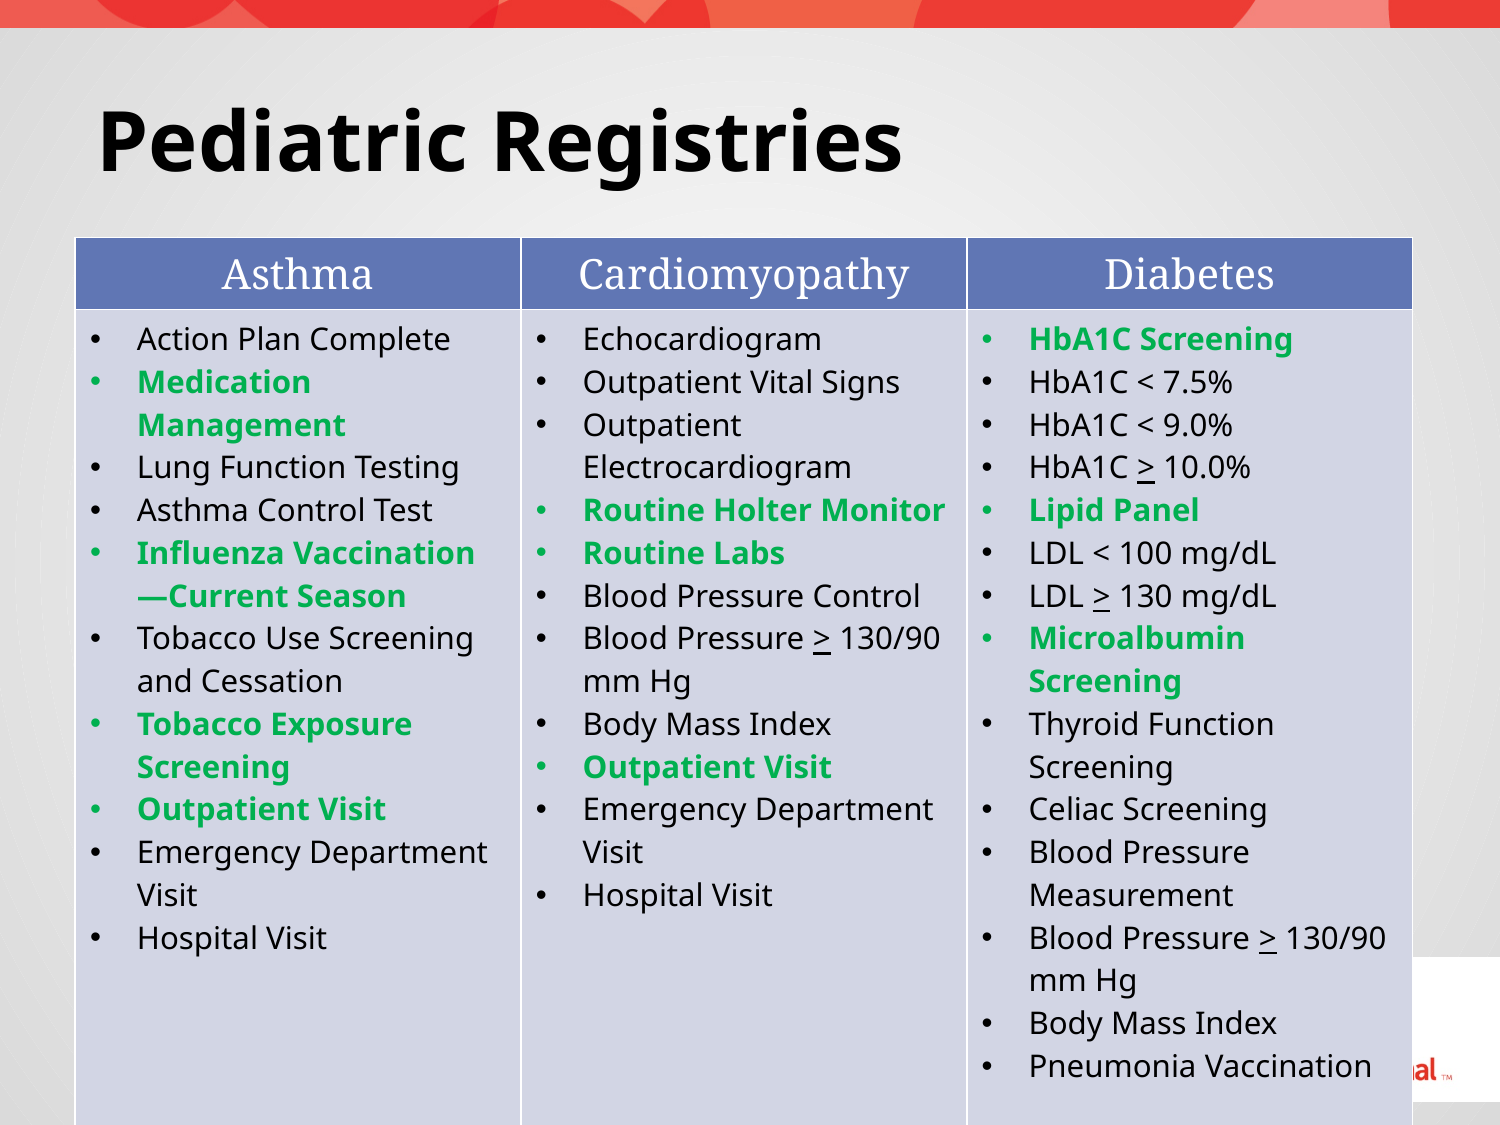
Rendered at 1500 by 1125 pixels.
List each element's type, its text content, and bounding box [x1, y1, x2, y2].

title Pediatric Registries [81, 59, 1432, 170]
table_cell Echocardiogram Outpatient Vital Signs Outpatient Electrocardiogram Routine Holter Monitor Routine Labs Blood Pressure Control Blood Pressure > 130/90 mm Hg Body Mass Index Outpatient Visit Emergency Department Visit Hospital Visit [522, 310, 966, 1125]
picture [1413, 957, 1500, 1102]
table_header Cardiomyopathy [522, 238, 966, 309]
table_cell HbA1C Screening HbA1C < 7.5% HbA1C < 9.0% HbA1C > 10.0% Lipid Panel LDL < 100 mg/dL LDL > 130 mg/dL Microalbumin Screening Thyroid Function Screening Celiac Screening Blood Pressure Measurement Blood Pressure > 130/90 mm Hg Body Mass Index Pneumonia Vaccination [968, 310, 1412, 1125]
table_header Asthma [76, 238, 520, 309]
table_header Diabetes [968, 238, 1412, 309]
picture [0, 0, 1500, 28]
table_cell Action Plan Complete Medication Management Lung Function Testing Asthma Control Test Influenza Vaccination—Current Season Tobacco Use Screening and Cessation Tobacco Exposure Screening Outpatient Visit Emergency Department Visit Hospital Visit [76, 310, 520, 1125]
